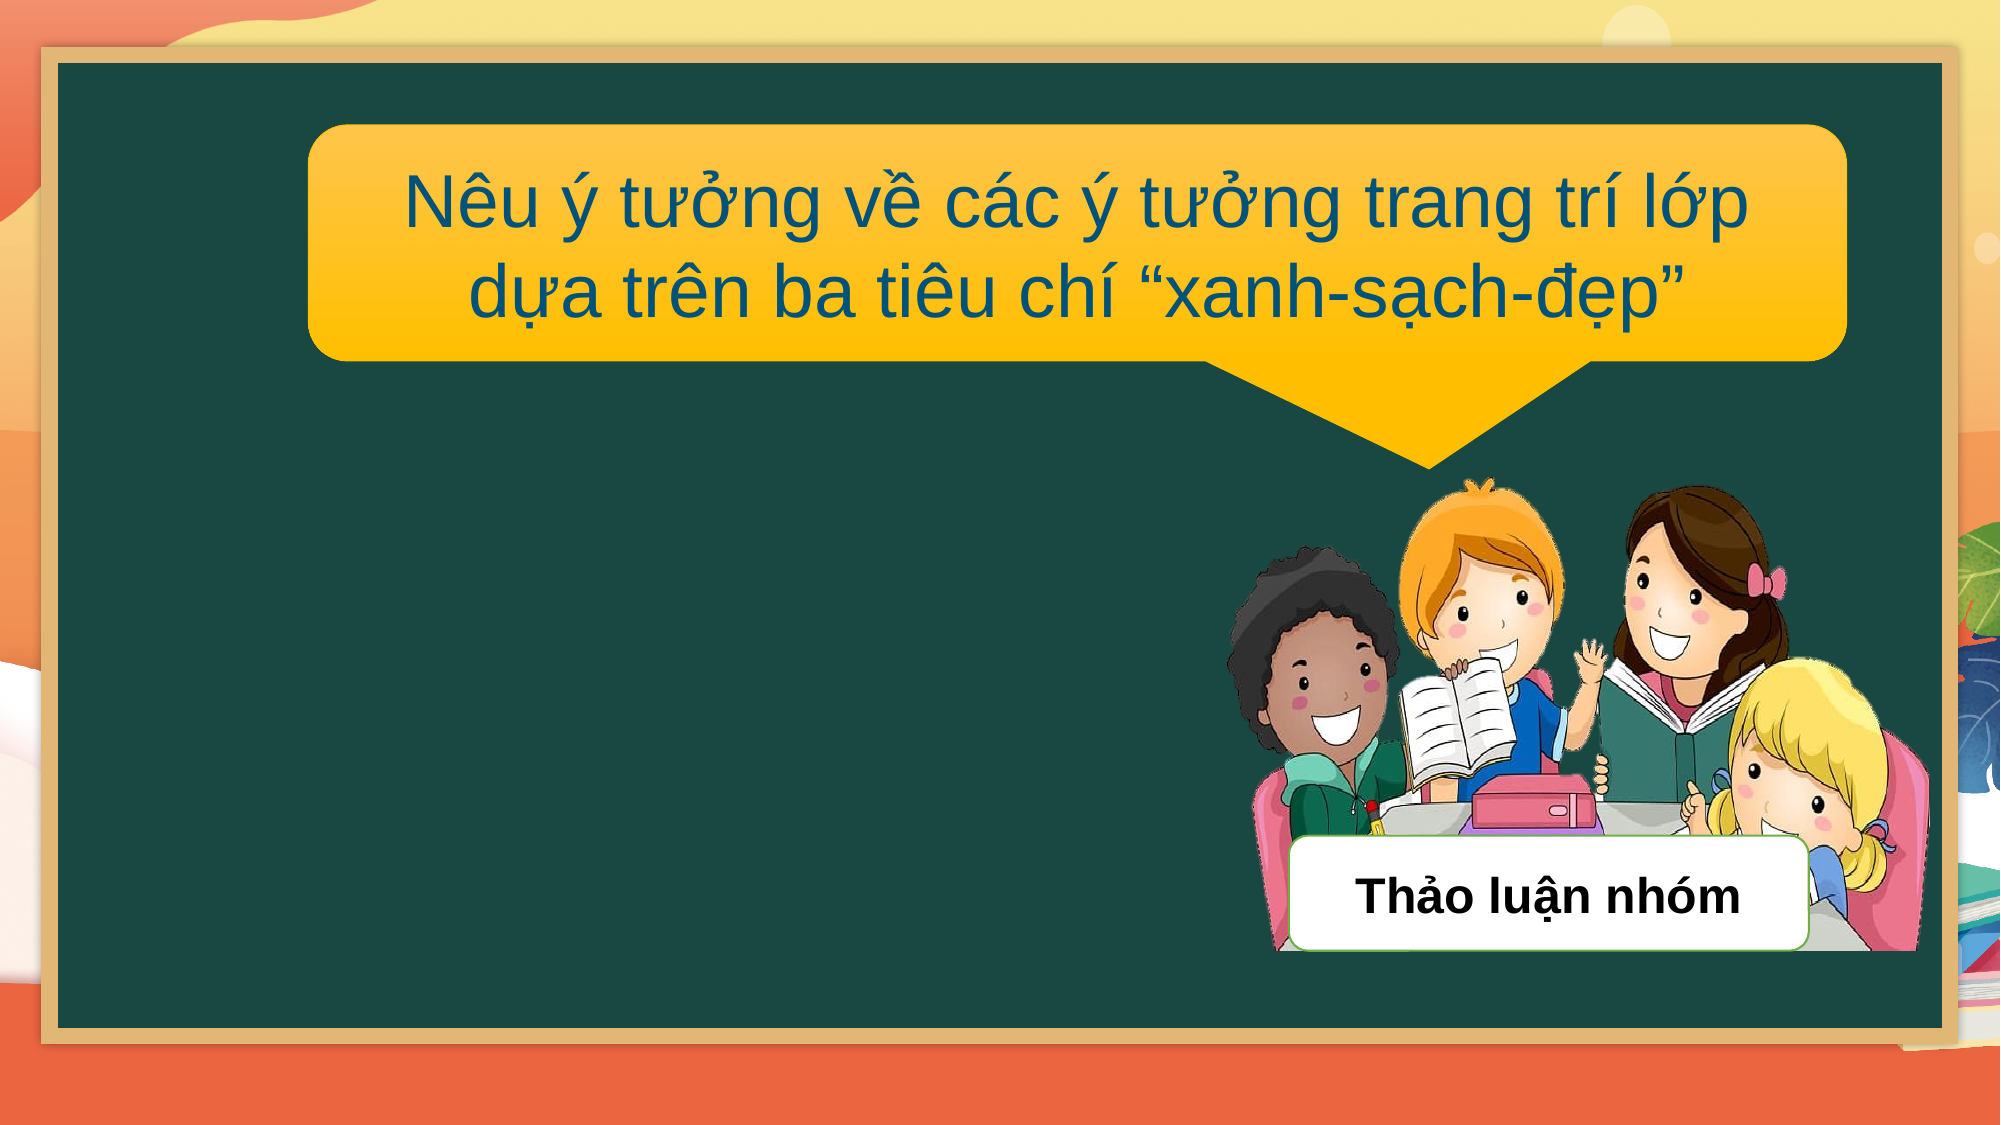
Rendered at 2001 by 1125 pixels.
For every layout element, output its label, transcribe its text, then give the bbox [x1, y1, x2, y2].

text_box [1227, 477, 1930, 951]
picture [0, 0, 2000, 1125]
text_box Nêu ý tưởng về các ý tưởng trang trí lớp dựa trên ba tiêu chí “xanh-sạch-đẹp” [307, 124, 1848, 470]
